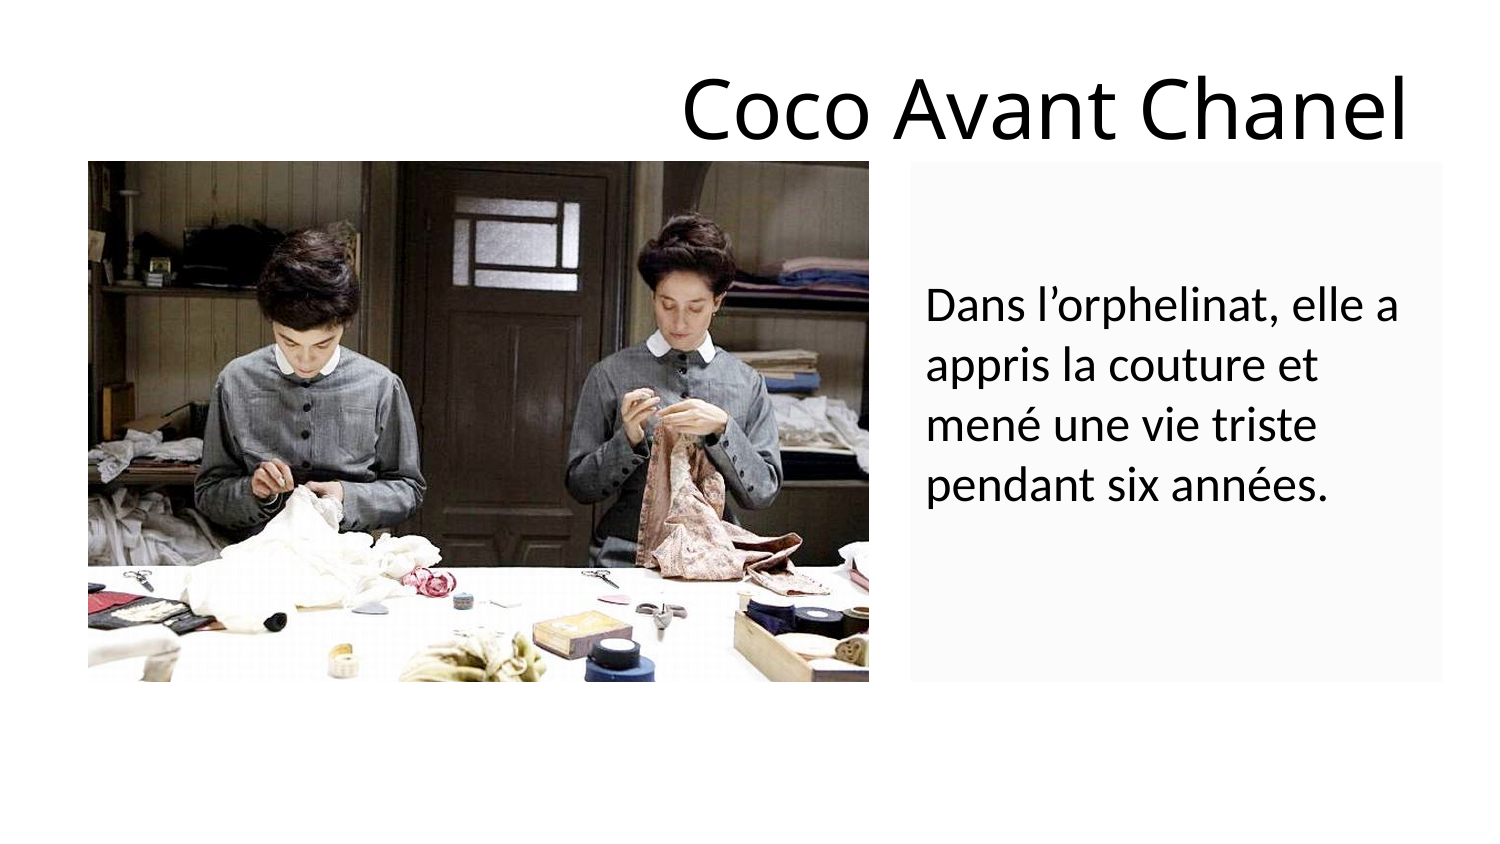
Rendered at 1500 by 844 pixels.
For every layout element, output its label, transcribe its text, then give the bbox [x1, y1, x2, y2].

text_box Dans l’orphelinat, elle a appris la couture et mené une vie triste pendant six années. [910, 161, 1443, 682]
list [88, 161, 869, 682]
text_box Coco Avant Chanel [74, 32, 1425, 173]
